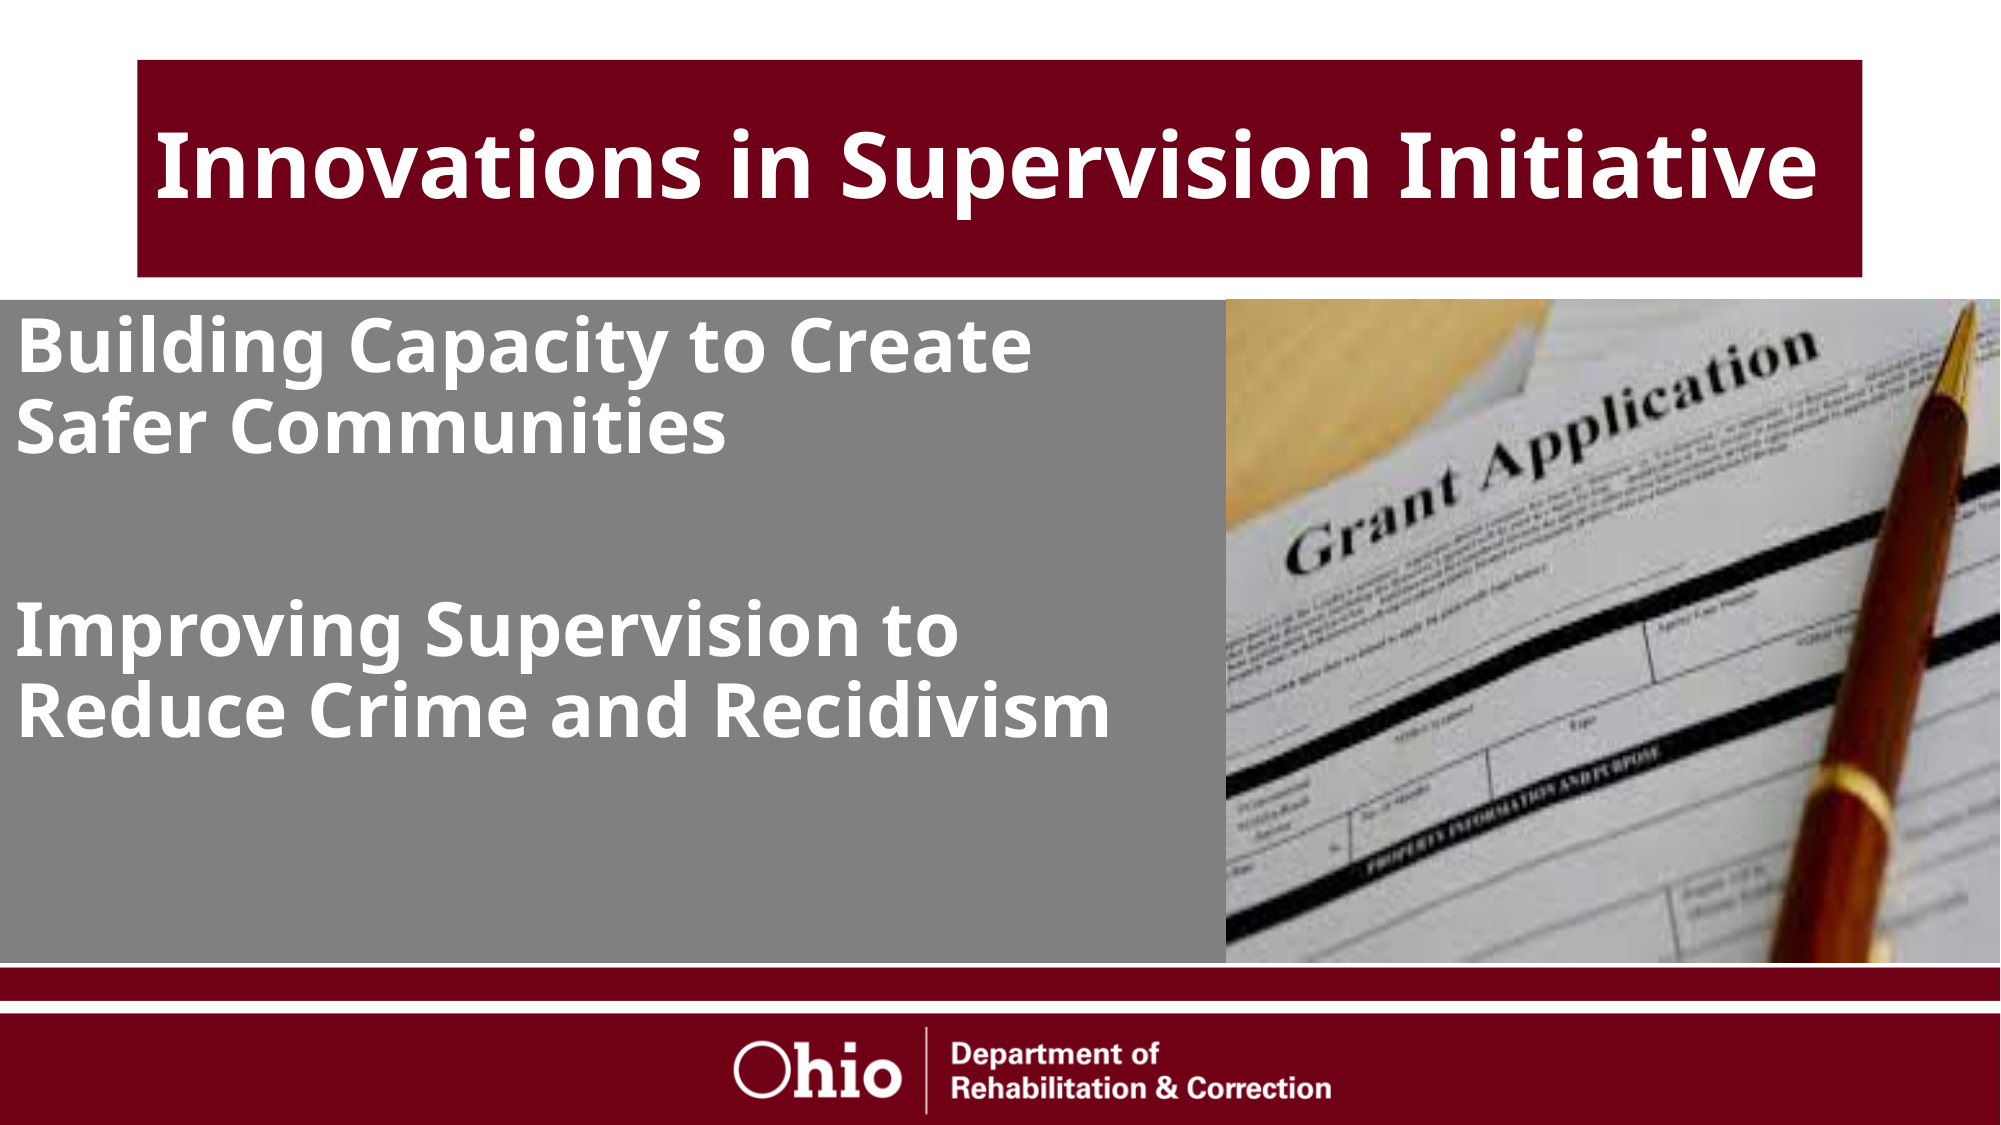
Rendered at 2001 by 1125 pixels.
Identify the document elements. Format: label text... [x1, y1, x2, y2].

picture [0, 0, 2001, 1125]
list Building Capacity to Create Safer Communities Improving Supervision to Reduce Crime and Recidivism [0, 299, 1226, 963]
title Innovations in Supervision Initiative [137, 59, 1863, 278]
